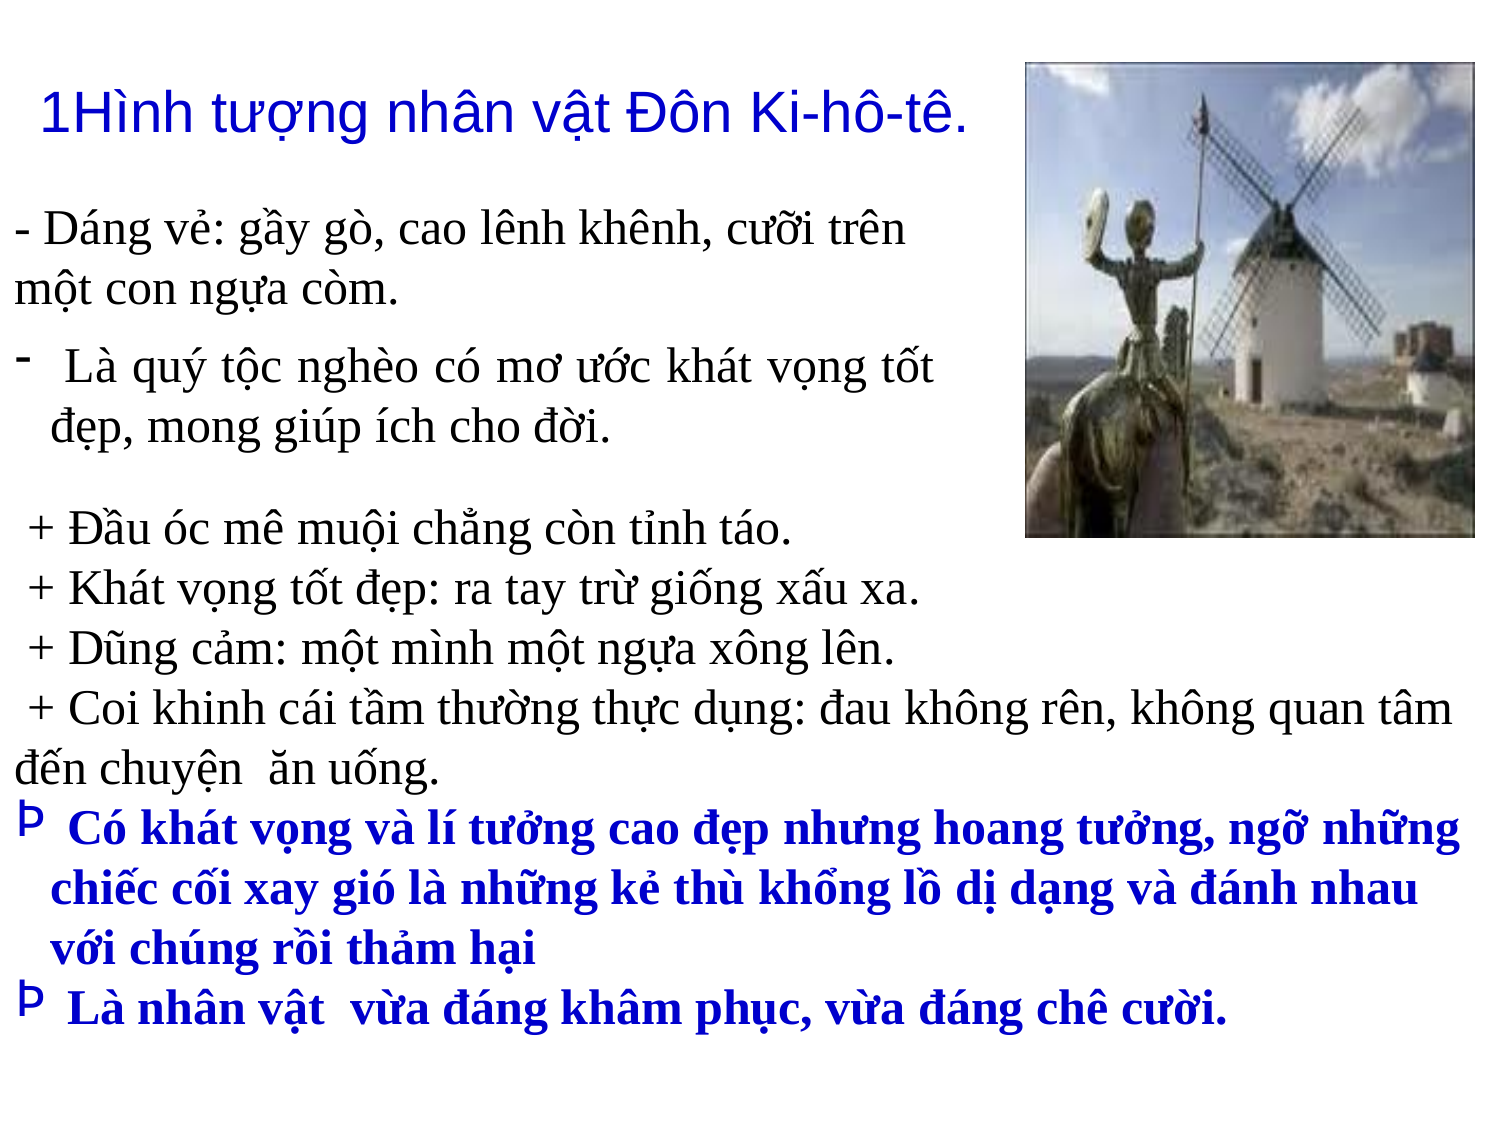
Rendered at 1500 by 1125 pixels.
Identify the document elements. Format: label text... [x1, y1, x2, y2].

text_box - Dáng vẻ: gầy gò, cao lênh khênh, cưỡi trên một con ngựa còm. [0, 187, 988, 323]
text_box Là quý tộc nghèo có mơ ước khát vọng tốt đẹp, mong giúp ích cho đời. [0, 324, 950, 460]
picture [1024, 62, 1476, 538]
text_box + Đầu óc mê muội chẳng còn tỉnh táo. + Khát vọng tốt đẹp: ra tay trừ giống xấu xa. + Dũng cảm: một mình một ngựa xông lên. + Coi khinh cái tầm thường thực dụng: đau không rên, không quan tâm đến chuyện ăn uống. Có khát vọng và lí tưởng cao đẹp nhưng hoang tưởng, ngỡ những chiếc cối xay gió là những kẻ thù khổng lồ dị dạng và đánh nhau với chúng rồi thảm hại Là nhân vật vừa đáng khâm phục, vừa đáng chê cười. [0, 487, 1500, 1043]
text_box 1Hình tượng nhân vật Đôn Ki-hô-tê. [25, 67, 987, 152]
